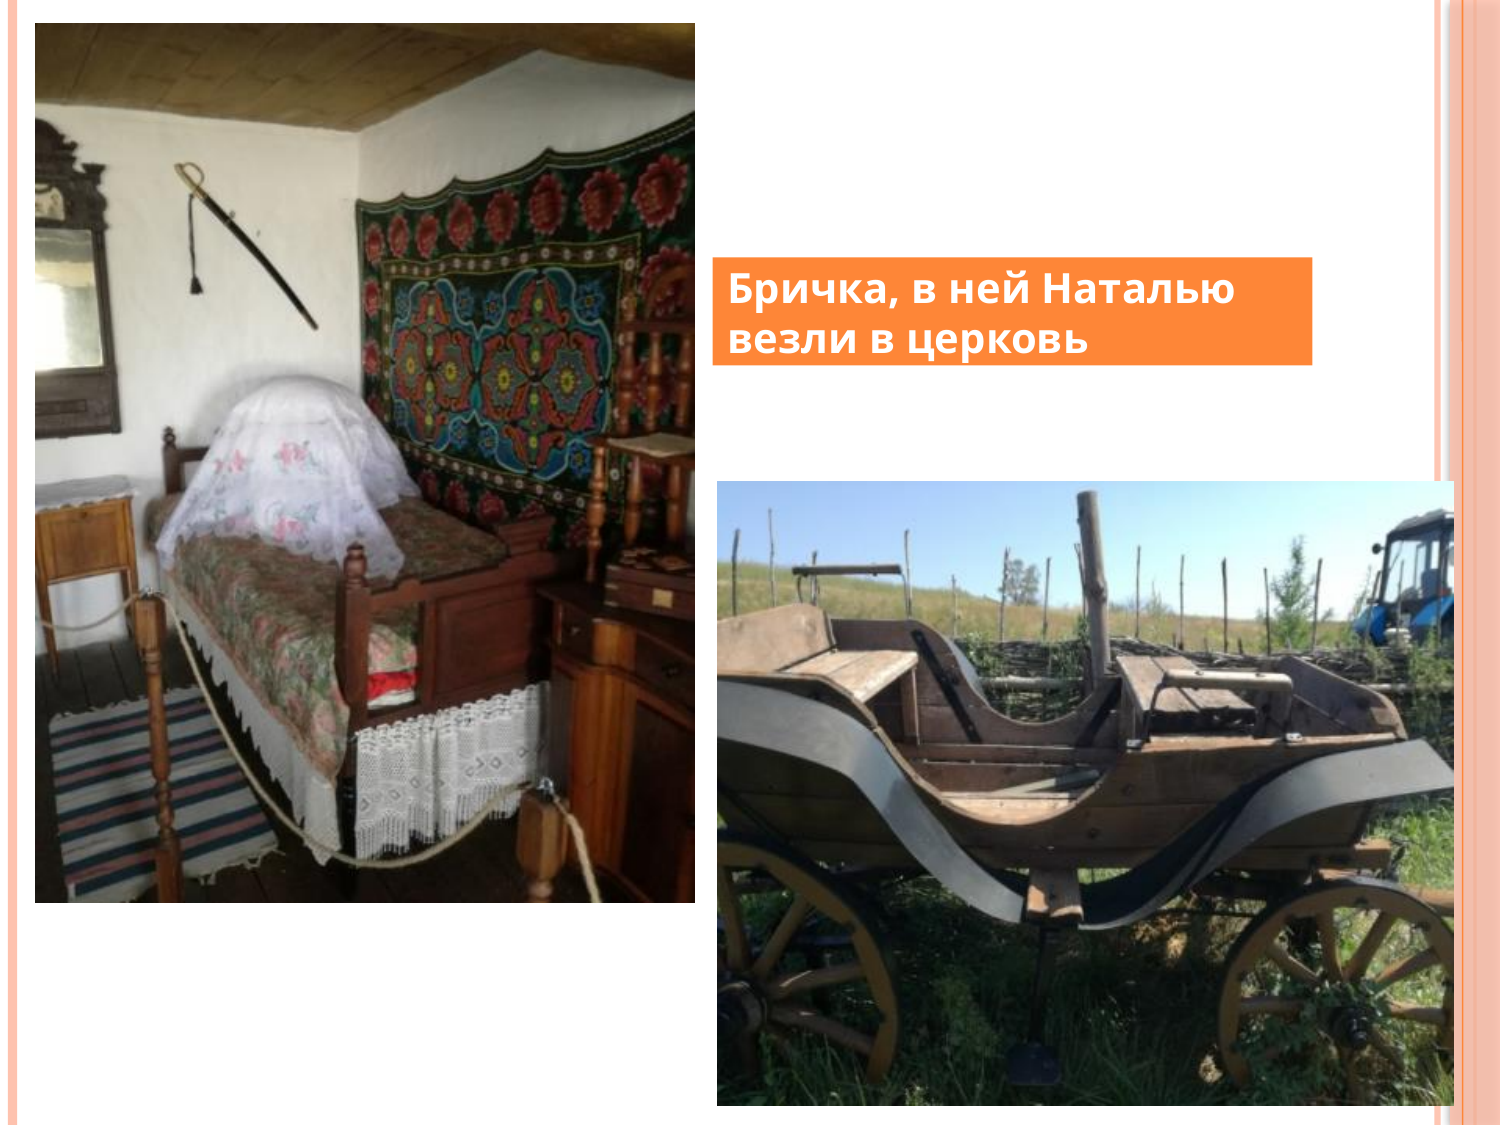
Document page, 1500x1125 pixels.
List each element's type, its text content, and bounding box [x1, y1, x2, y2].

list Бричка, в ней Наталью везли в церковь [712, 257, 1313, 366]
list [34, 22, 695, 903]
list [716, 480, 1454, 1106]
